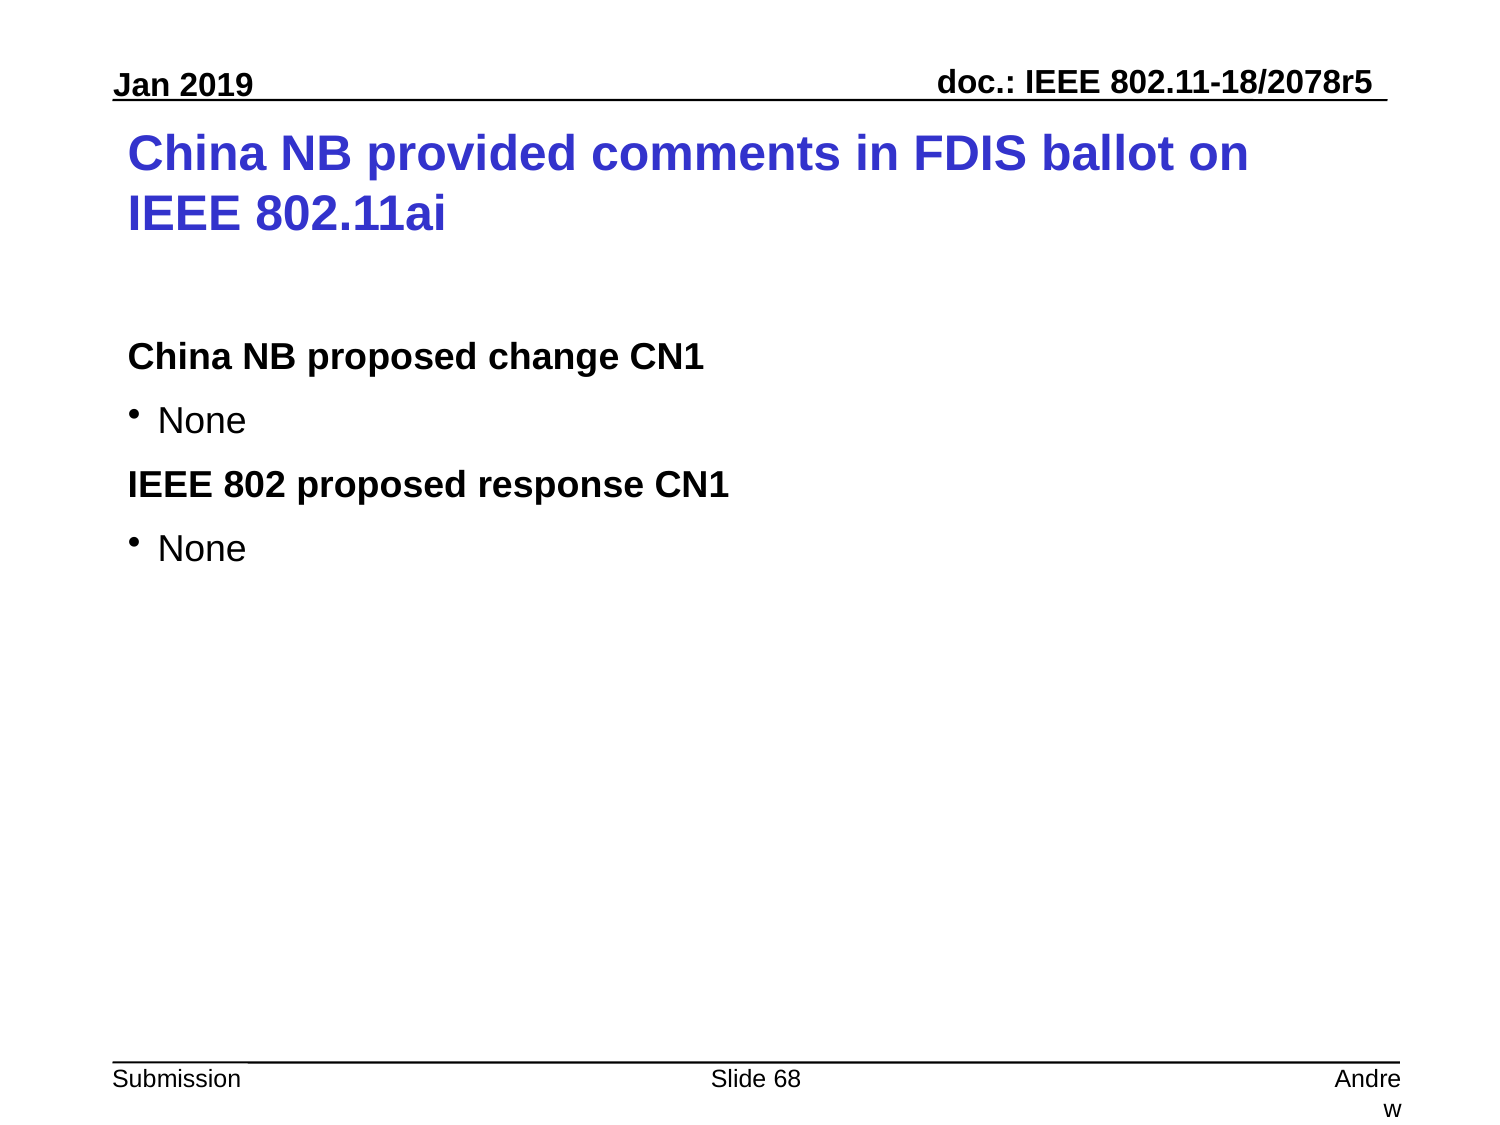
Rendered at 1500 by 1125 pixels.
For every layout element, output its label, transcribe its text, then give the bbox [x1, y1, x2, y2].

title China NB provided comments in FDIS ballot on IEEE 802.11ai [112, 112, 1388, 288]
footer Andrew Myles, Cisco [1320, 1061, 1402, 1093]
list China NB proposed change CN1 None IEEE 802 proposed response CN1 None [112, 324, 1388, 1000]
slide_number Slide 68 [709, 1061, 803, 1093]
